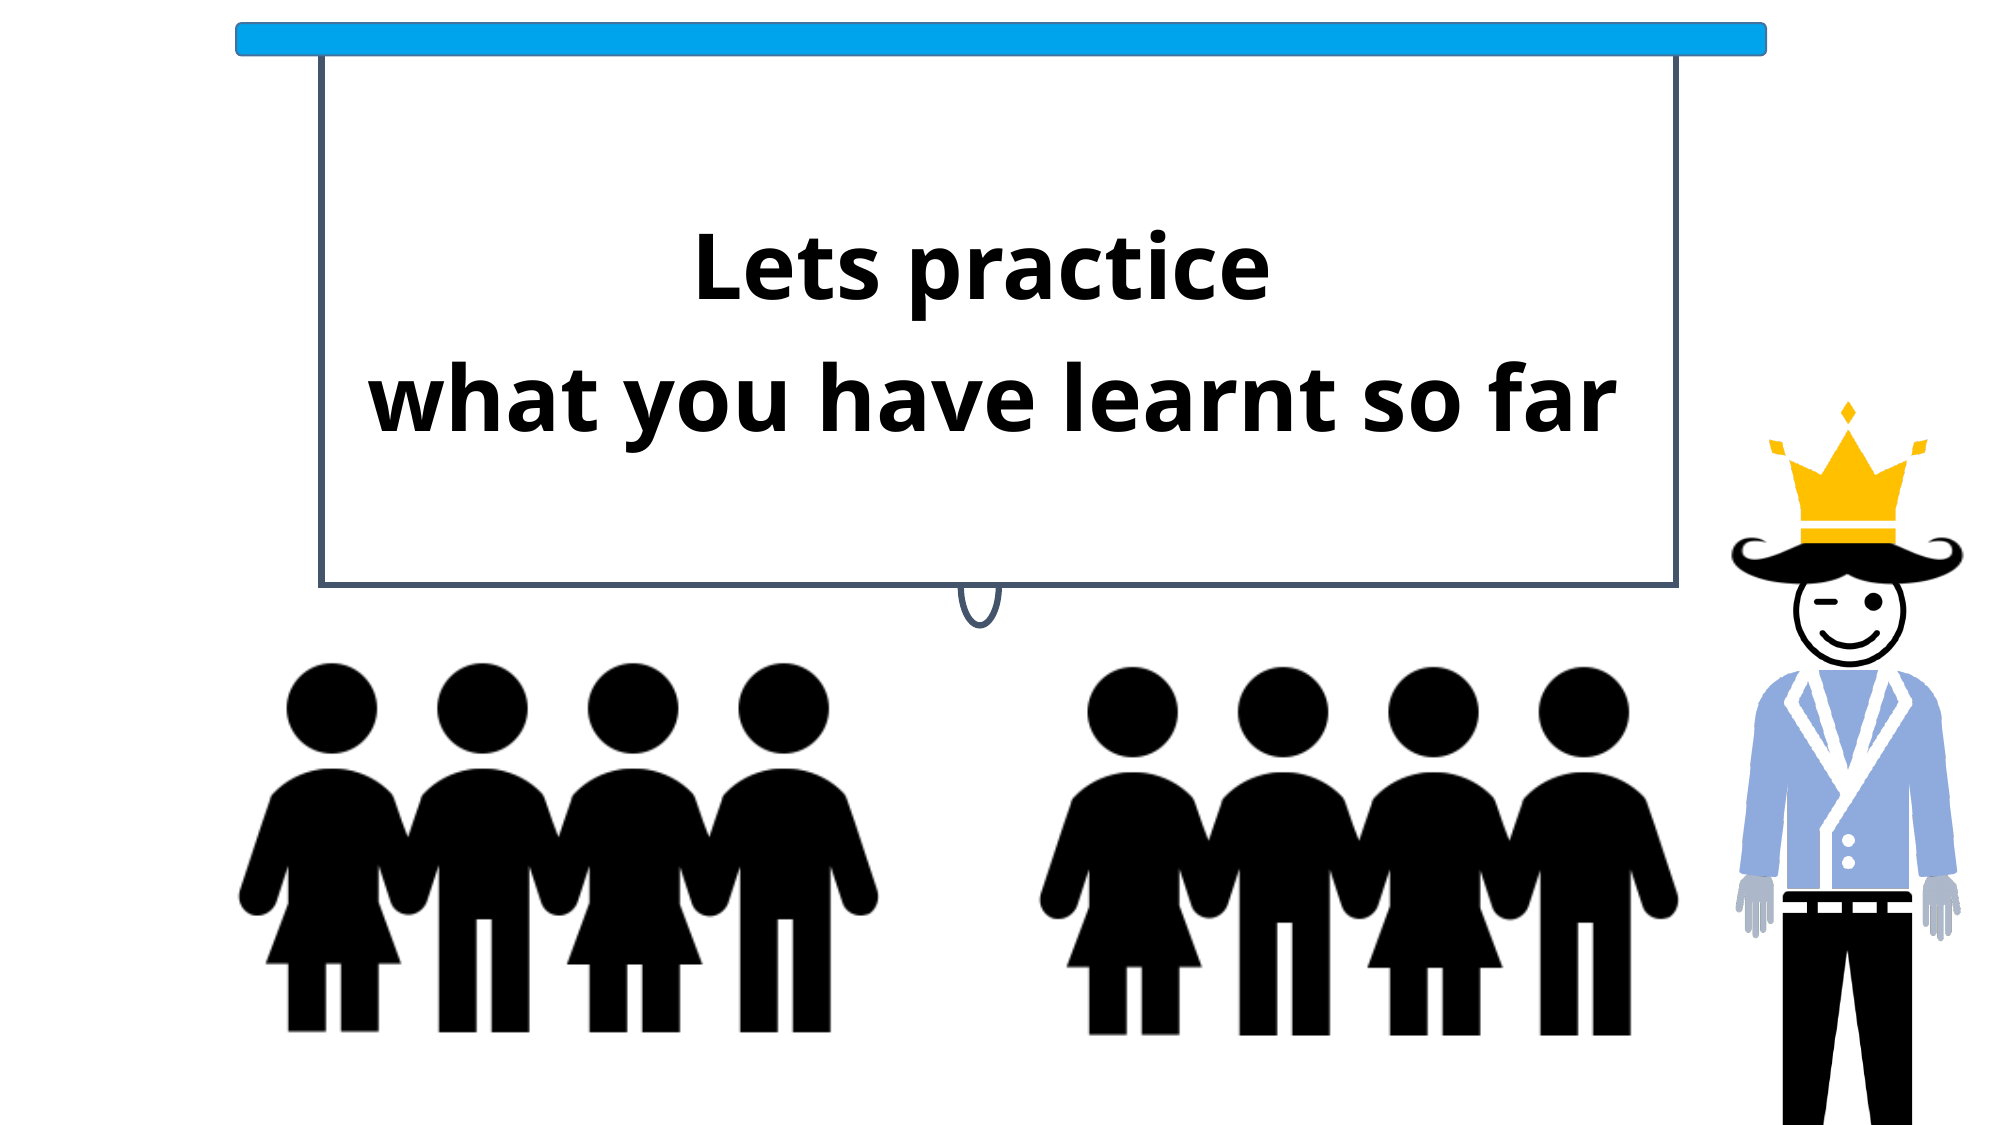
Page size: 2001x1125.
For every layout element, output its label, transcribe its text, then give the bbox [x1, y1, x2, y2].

text_box [320, 57, 1677, 586]
text_box [235, 22, 1768, 57]
picture [993, 502, 1716, 1125]
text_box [1694, 381, 2000, 1125]
title Lets practice what you have learnt so far [346, 79, 1642, 457]
picture [193, 498, 916, 1125]
text_box [959, 586, 993, 627]
